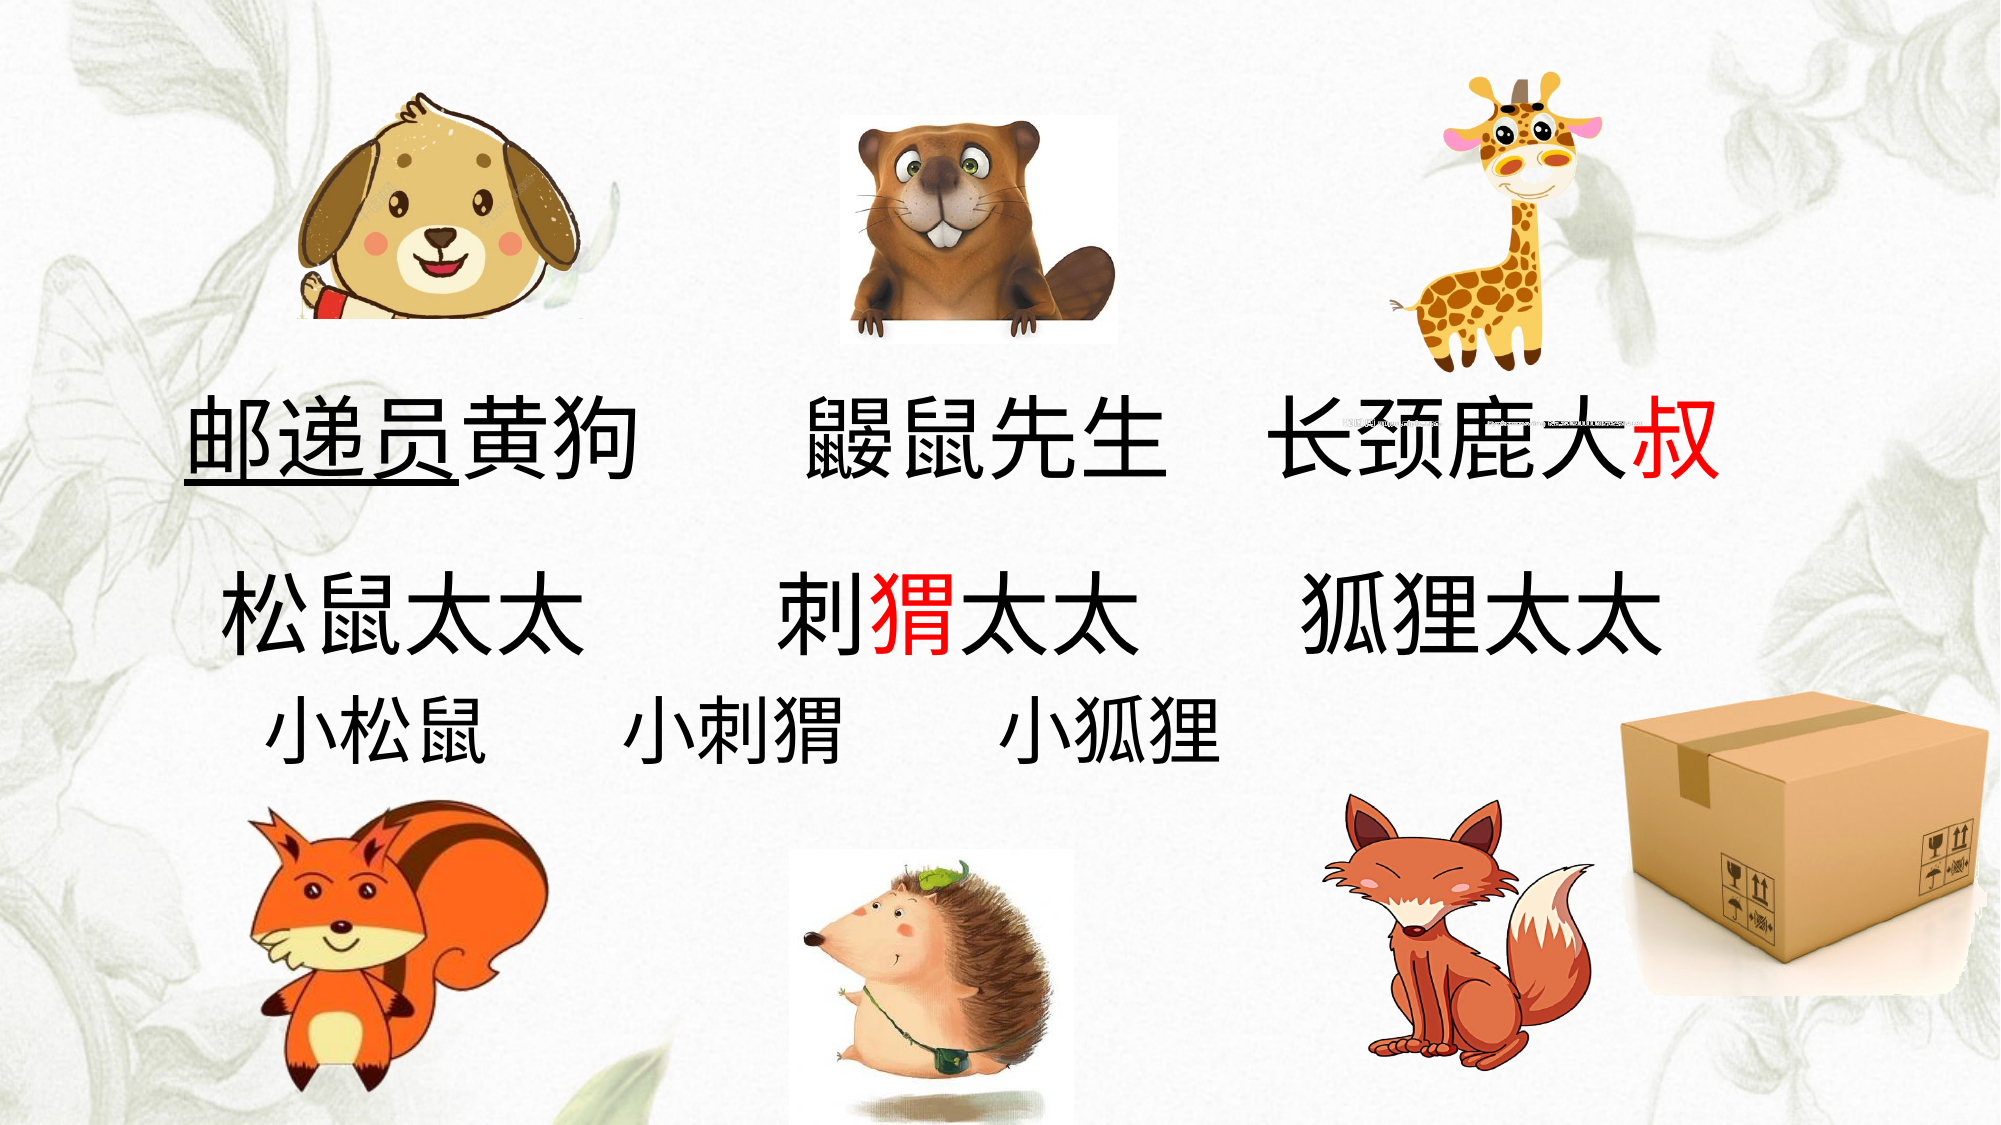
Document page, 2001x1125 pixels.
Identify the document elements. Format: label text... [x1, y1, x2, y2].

text_box 长颈鹿大叔 [1248, 373, 1737, 499]
picture [0, 0, 2001, 1125]
text_box 狐狸太太 [1283, 549, 1702, 675]
text_box 鼹鼠先生 [789, 373, 1211, 499]
text_box 刺猬太太 [760, 549, 1158, 675]
text_box 小松鼠 小刺猬 小狐狸 [248, 676, 1563, 871]
text_box 邮递员黄狗 [169, 373, 658, 522]
text_box 松鼠太太 [205, 549, 622, 782]
